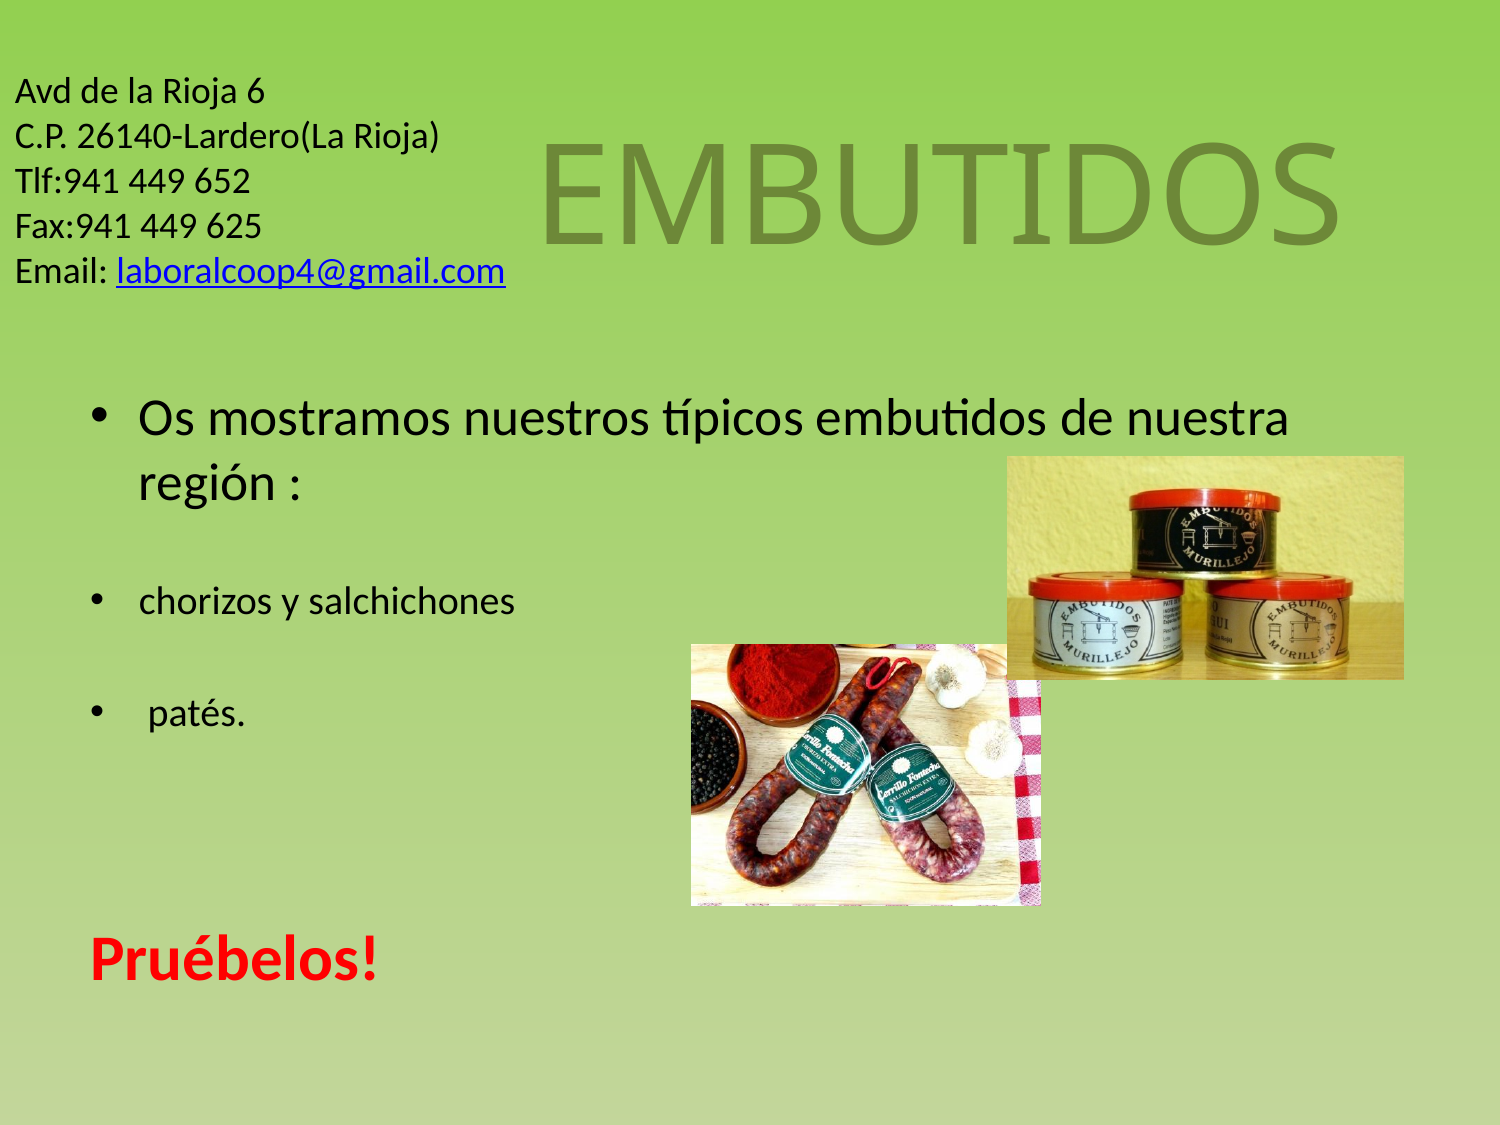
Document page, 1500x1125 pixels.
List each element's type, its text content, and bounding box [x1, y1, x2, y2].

picture [691, 456, 1404, 907]
title EMBUTIDOS [328, 0, 1477, 377]
text_box Avd de la Rioja 6 C.P. 26140-Lardero(La Rioja) Tlf:941 449 652 Fax:941 449 625 Email: laboralcoop4@gmail.com [0, 58, 750, 344]
list Os mostramos nuestros típicos embutidos de nuestra región : chorizos y salchichones patés. Pruébelos! [75, 375, 1360, 1005]
